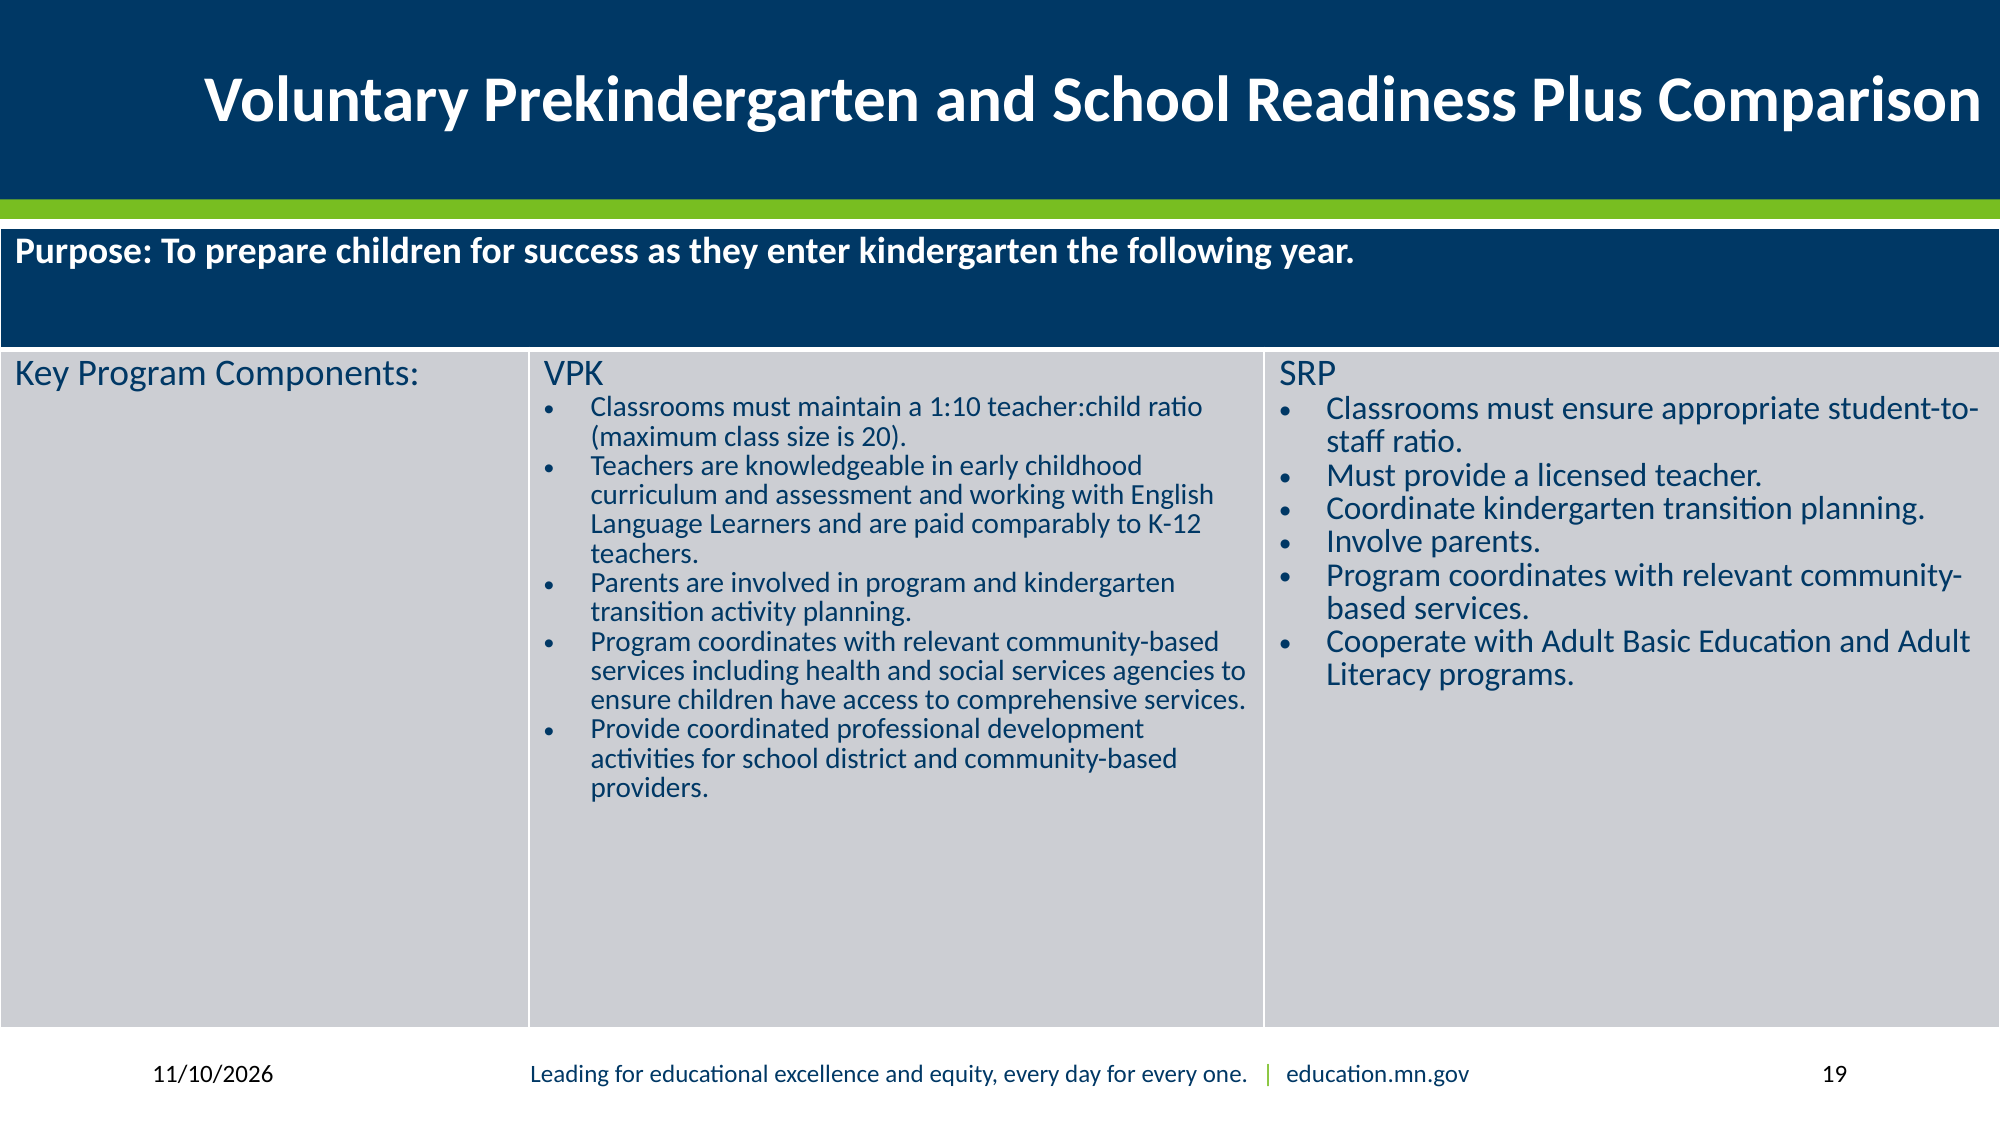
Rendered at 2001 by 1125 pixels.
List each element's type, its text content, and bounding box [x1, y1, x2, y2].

table_cell VPK Classrooms must maintain a 1:10 teacher:child ratio (maximum class size is 20). Teachers are knowledgeable in early childhood curriculum and assessment and working with English Language Learners and are paid comparably to K-12 teachers. Parents are involved in program and kindergarten transition activity planning. Program coordinates with relevant community-based services including health and social services agencies to ensure children have access to comprehensive services. Provide coordinated professional development activities for school district and community-based providers. [530, 352, 1263, 1027]
table_cell Key Program Components: [1, 352, 528, 1027]
table_header Purpose: To prepare children for success as they enter kindergarten the following year. [1, 229, 1999, 347]
footer Leading for educational excellence and equity, every day for every one. | education.mn.gov [473, 1042, 1527, 1103]
slide_number 19 [1622, 1042, 1863, 1103]
title Voluntary Prekindergarten and School Readiness Plus Comparison [137, 24, 2000, 175]
table_cell SRP Classrooms must ensure appropriate student-to-staff ratio. Must provide a licensed teacher. Coordinate kindergarten transition planning. Involve parents. Program coordinates with relevant community-based services. Cooperate with Adult Basic Education and Adult Literacy programs. [1265, 352, 1999, 1027]
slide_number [137, 1042, 361, 1103]
